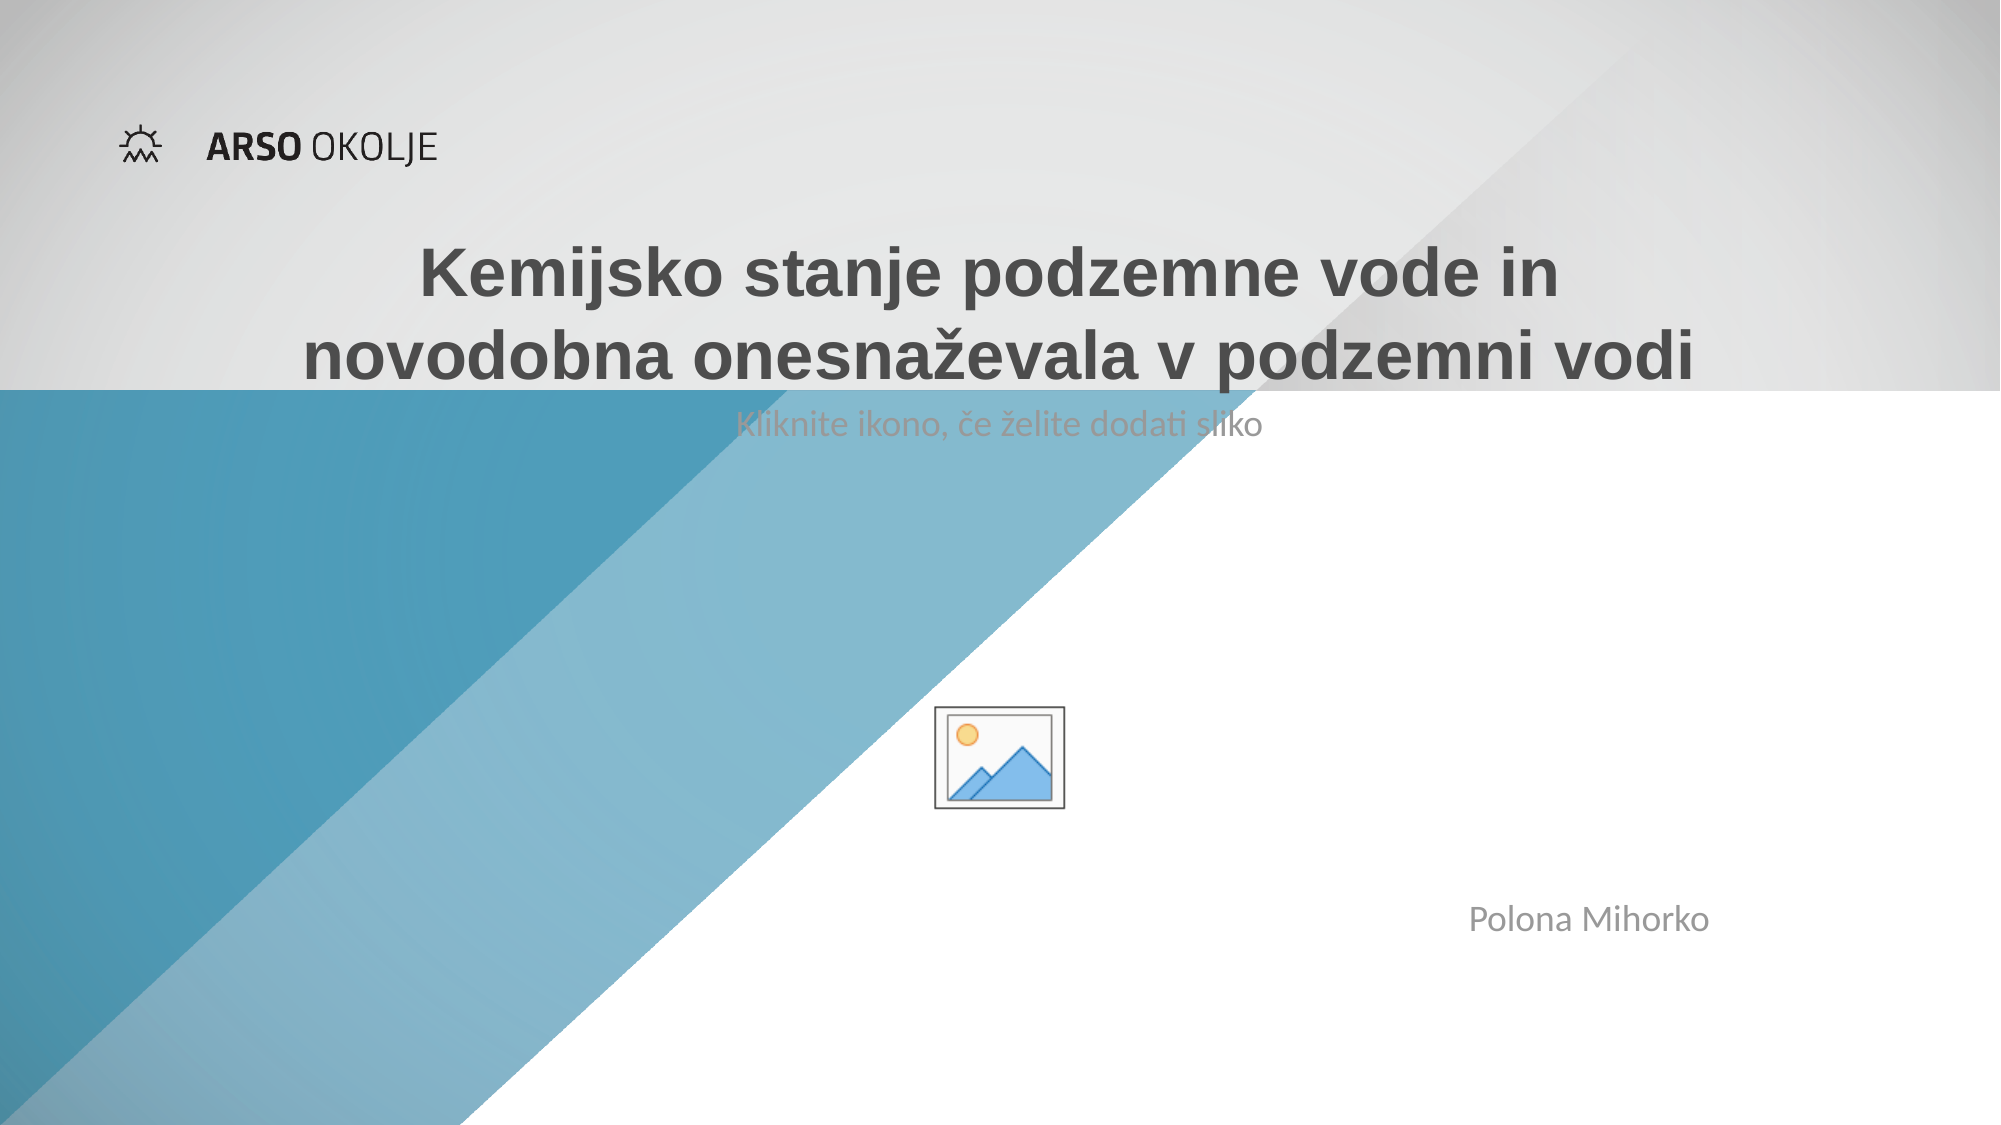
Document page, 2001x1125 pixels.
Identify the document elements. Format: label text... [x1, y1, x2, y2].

title Kemijsko stanje podzemne vode in novodobna onesnaževala v podzemni vodi [140, 227, 1860, 390]
picture [0, 0, 2000, 1125]
